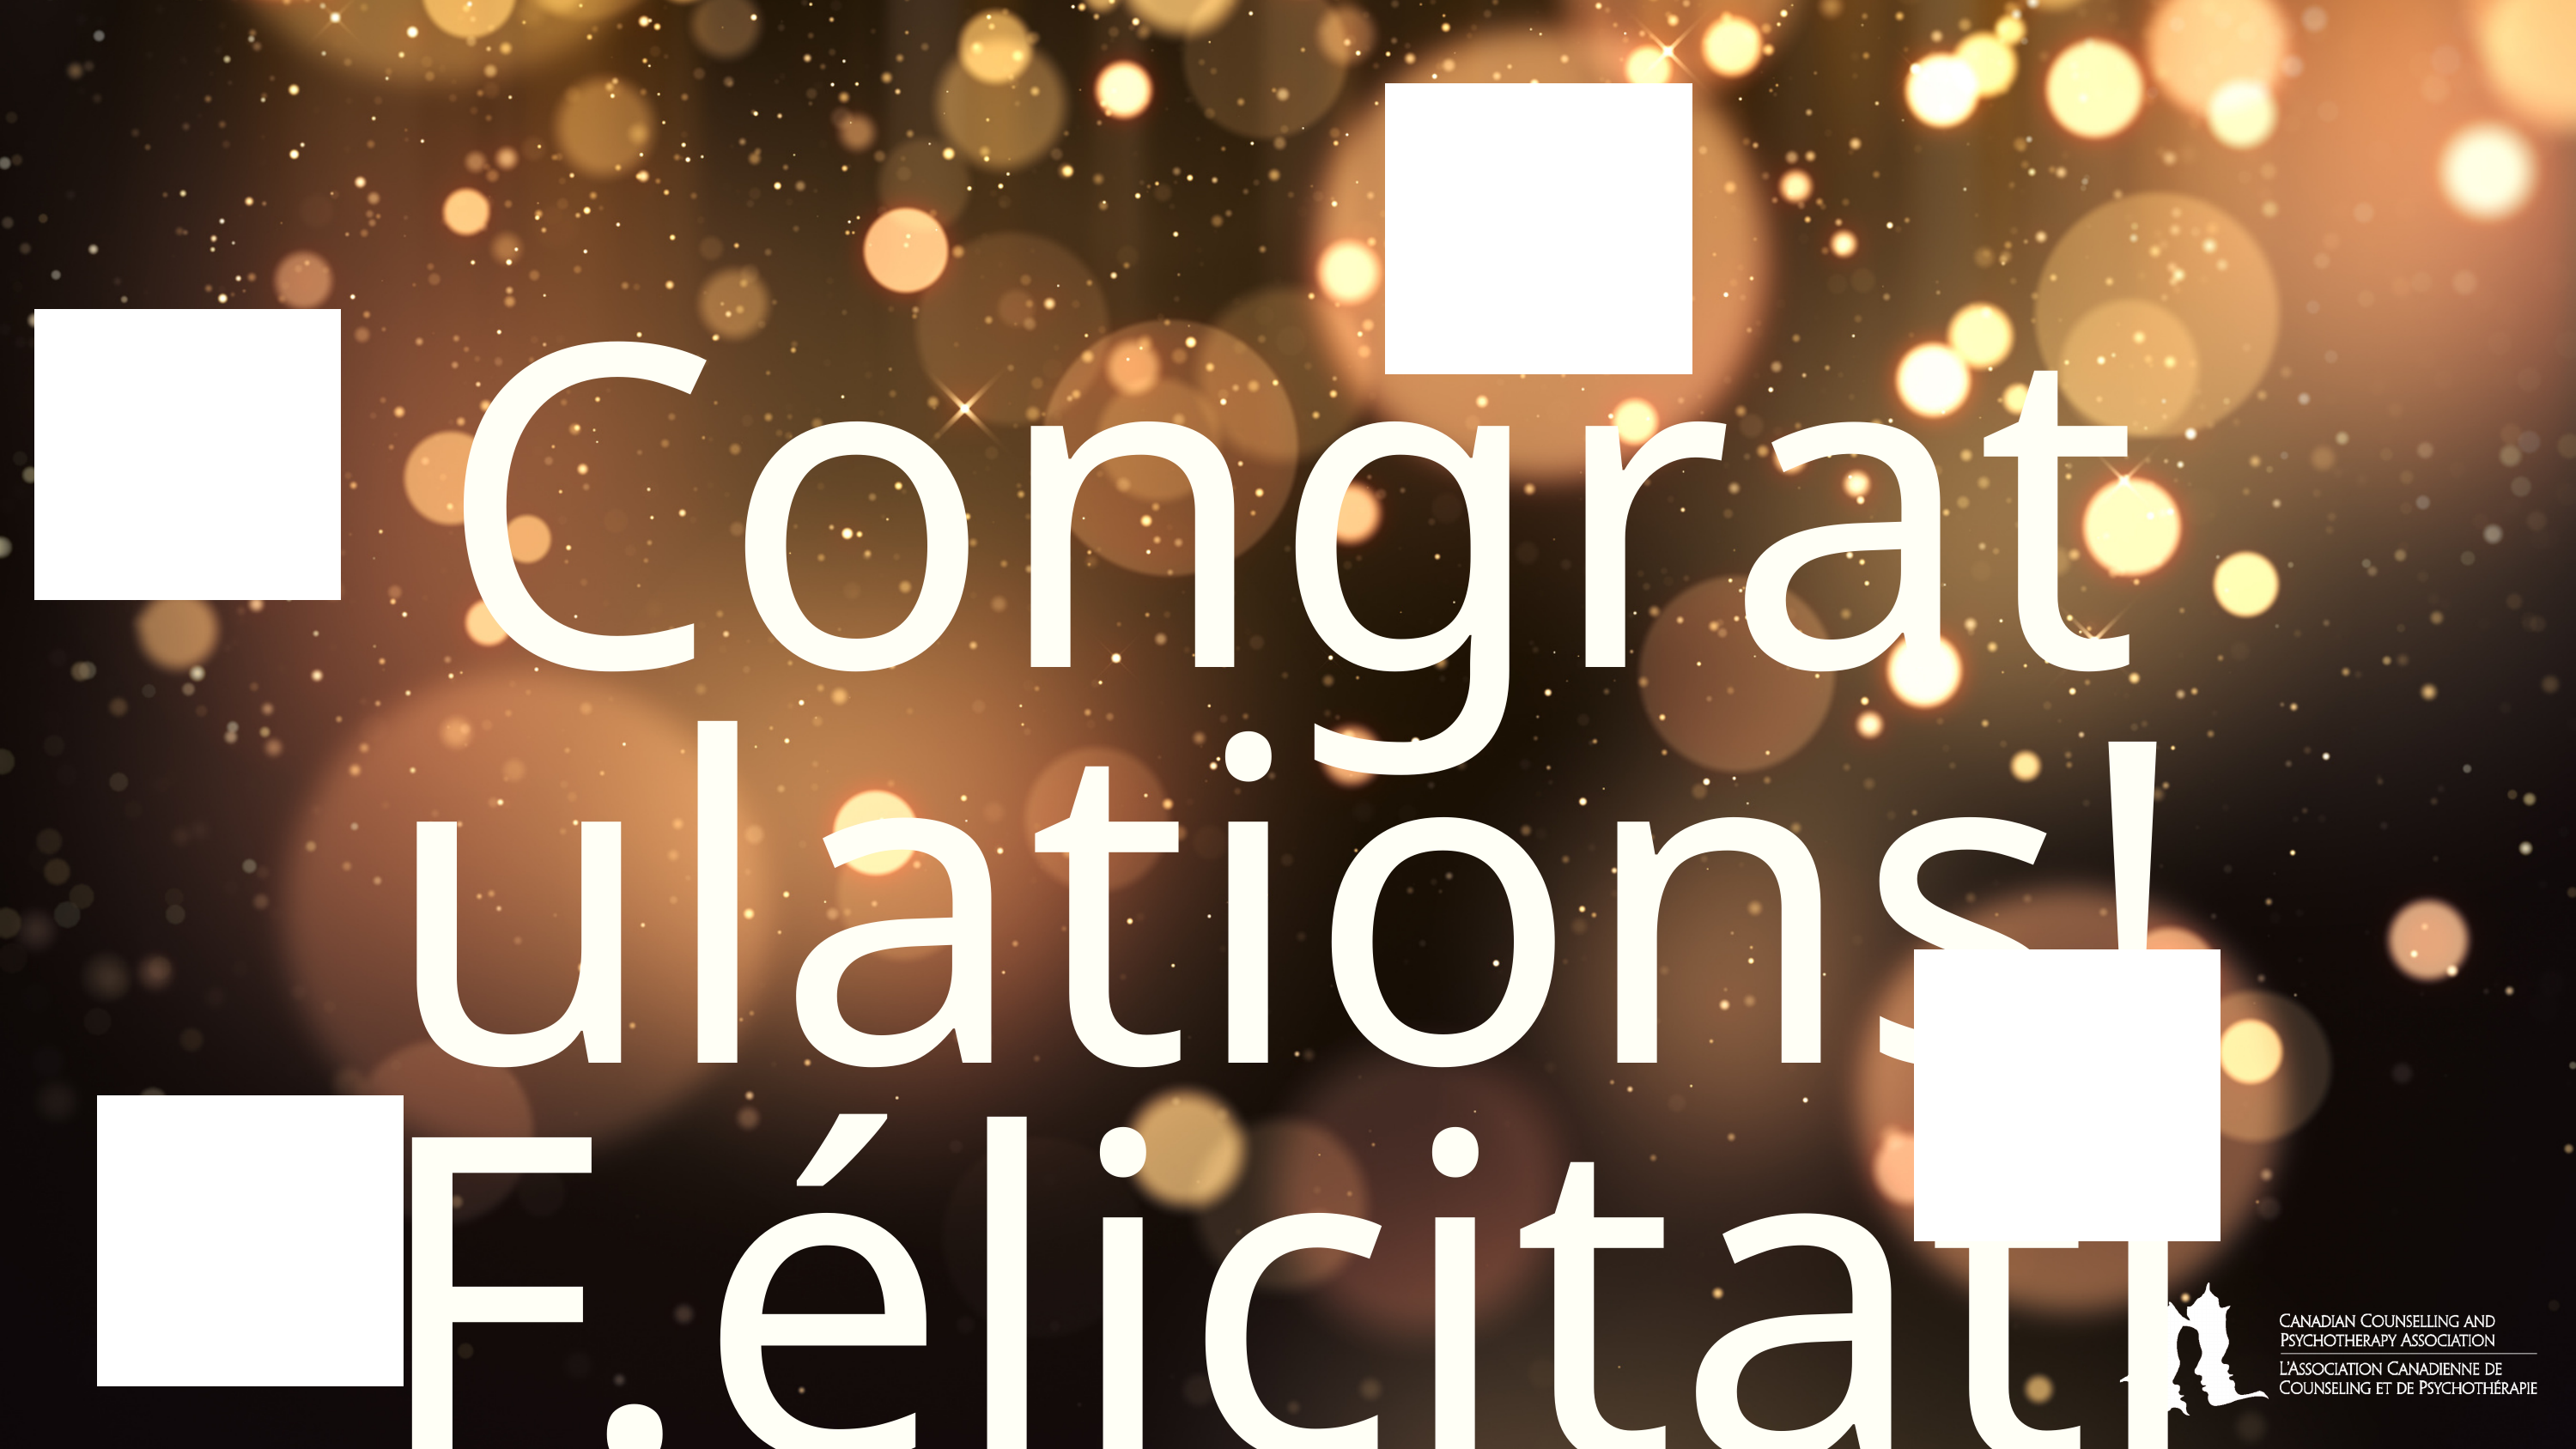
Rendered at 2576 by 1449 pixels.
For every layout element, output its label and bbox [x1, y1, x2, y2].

picture [33, 309, 341, 601]
picture [97, 1094, 404, 1386]
text_box [0, 0, 2576, 1449]
picture [1385, 82, 1692, 374]
picture [1914, 949, 2221, 1241]
